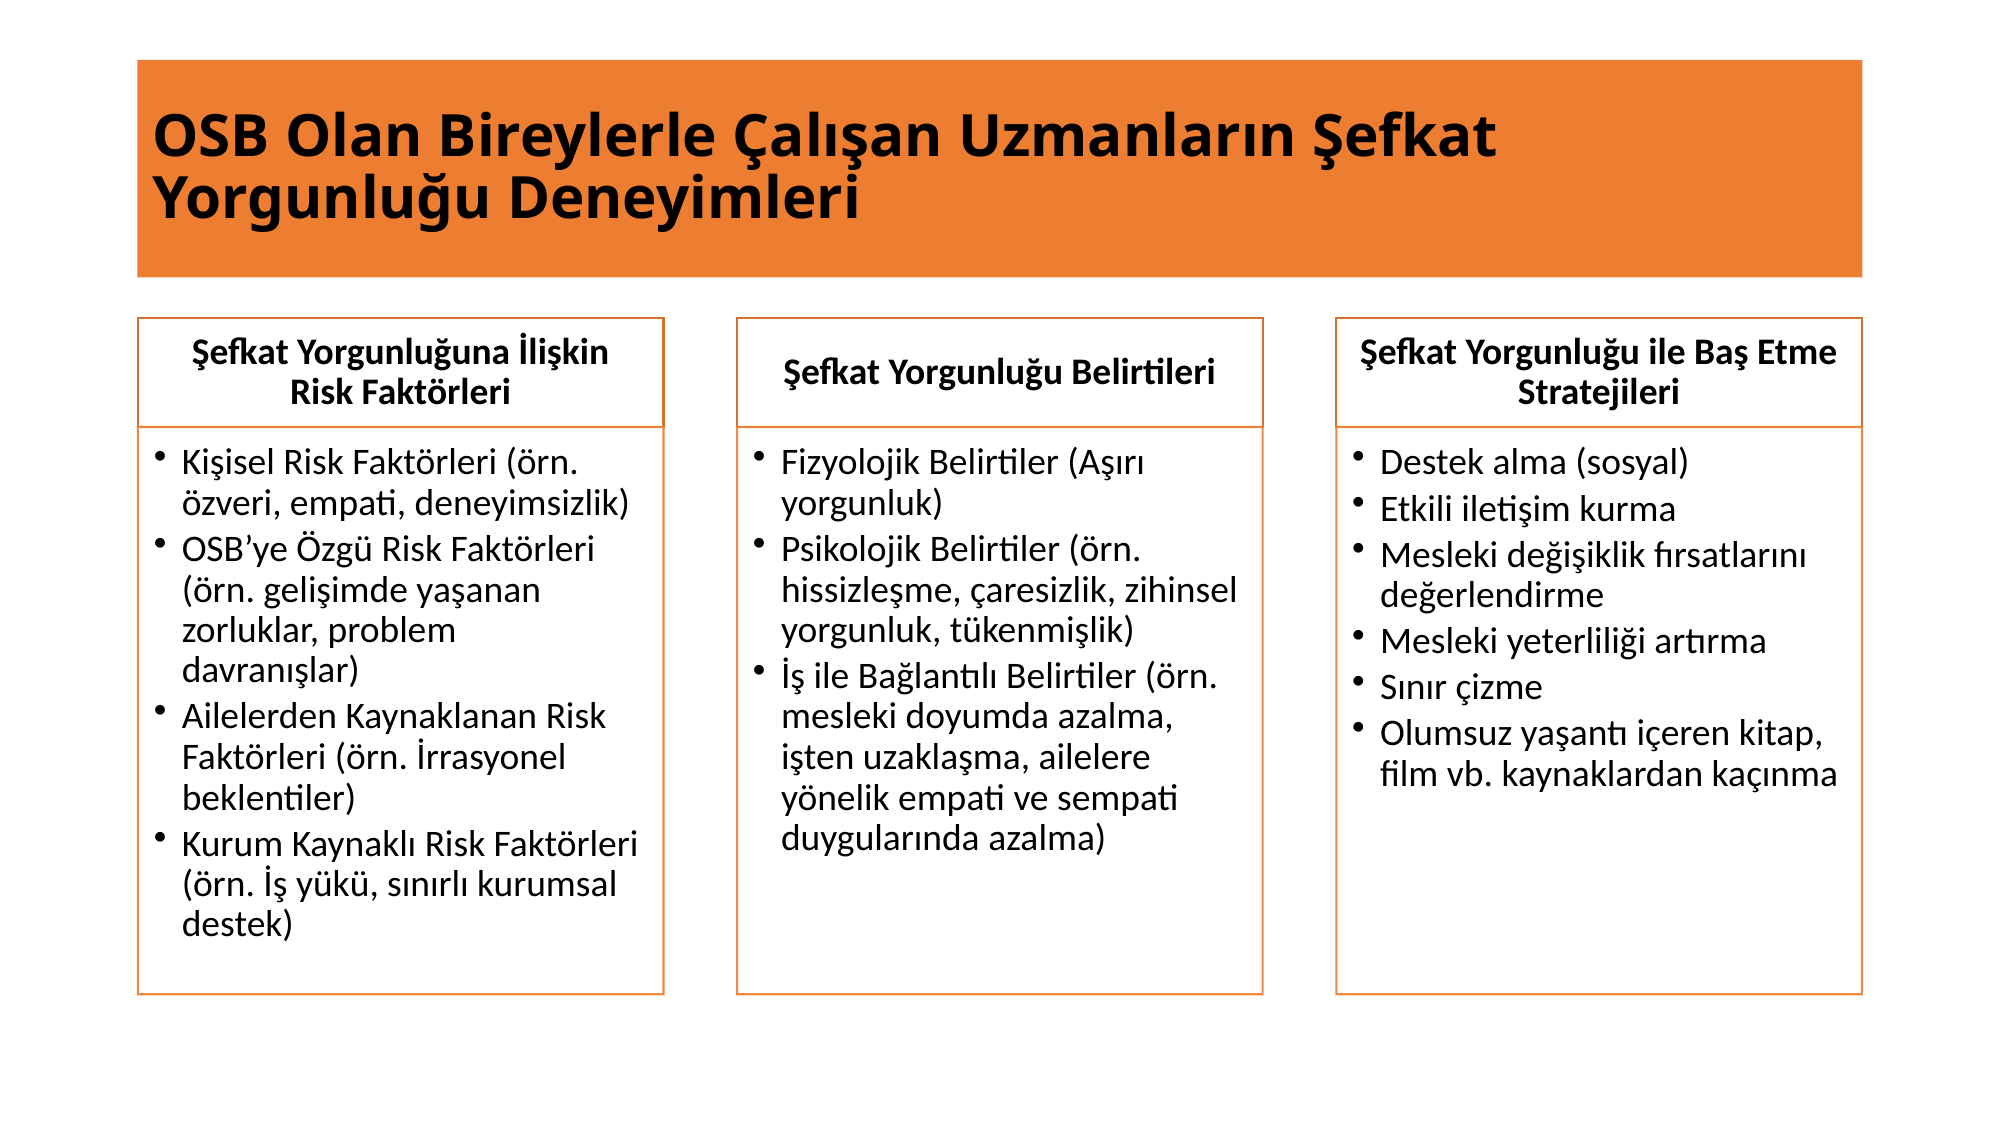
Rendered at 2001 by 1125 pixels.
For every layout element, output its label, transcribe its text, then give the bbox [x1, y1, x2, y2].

title OSB Olan Bireylerle Çalışan Uzmanların Şefkat Yorgunluğu Deneyimleri [137, 59, 1863, 278]
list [137, 299, 1863, 1014]
